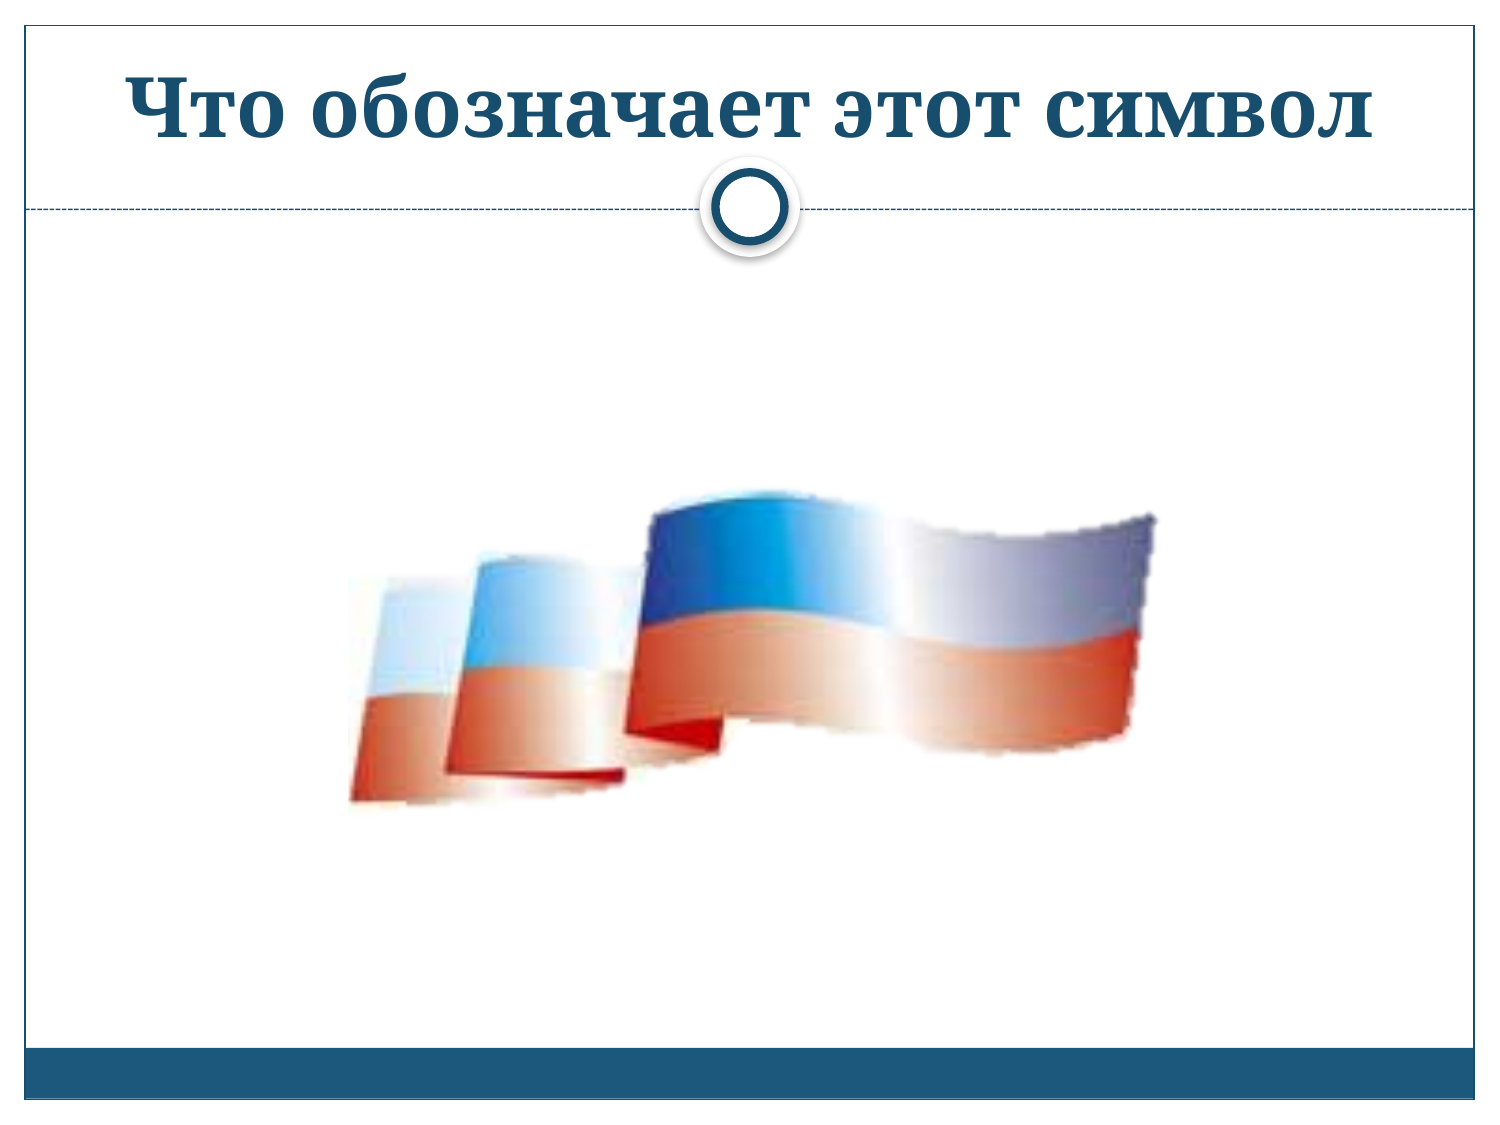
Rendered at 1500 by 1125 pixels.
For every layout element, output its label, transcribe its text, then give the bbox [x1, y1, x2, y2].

title Что обозначает этот символ [49, 37, 1450, 162]
picture [348, 160, 1169, 982]
